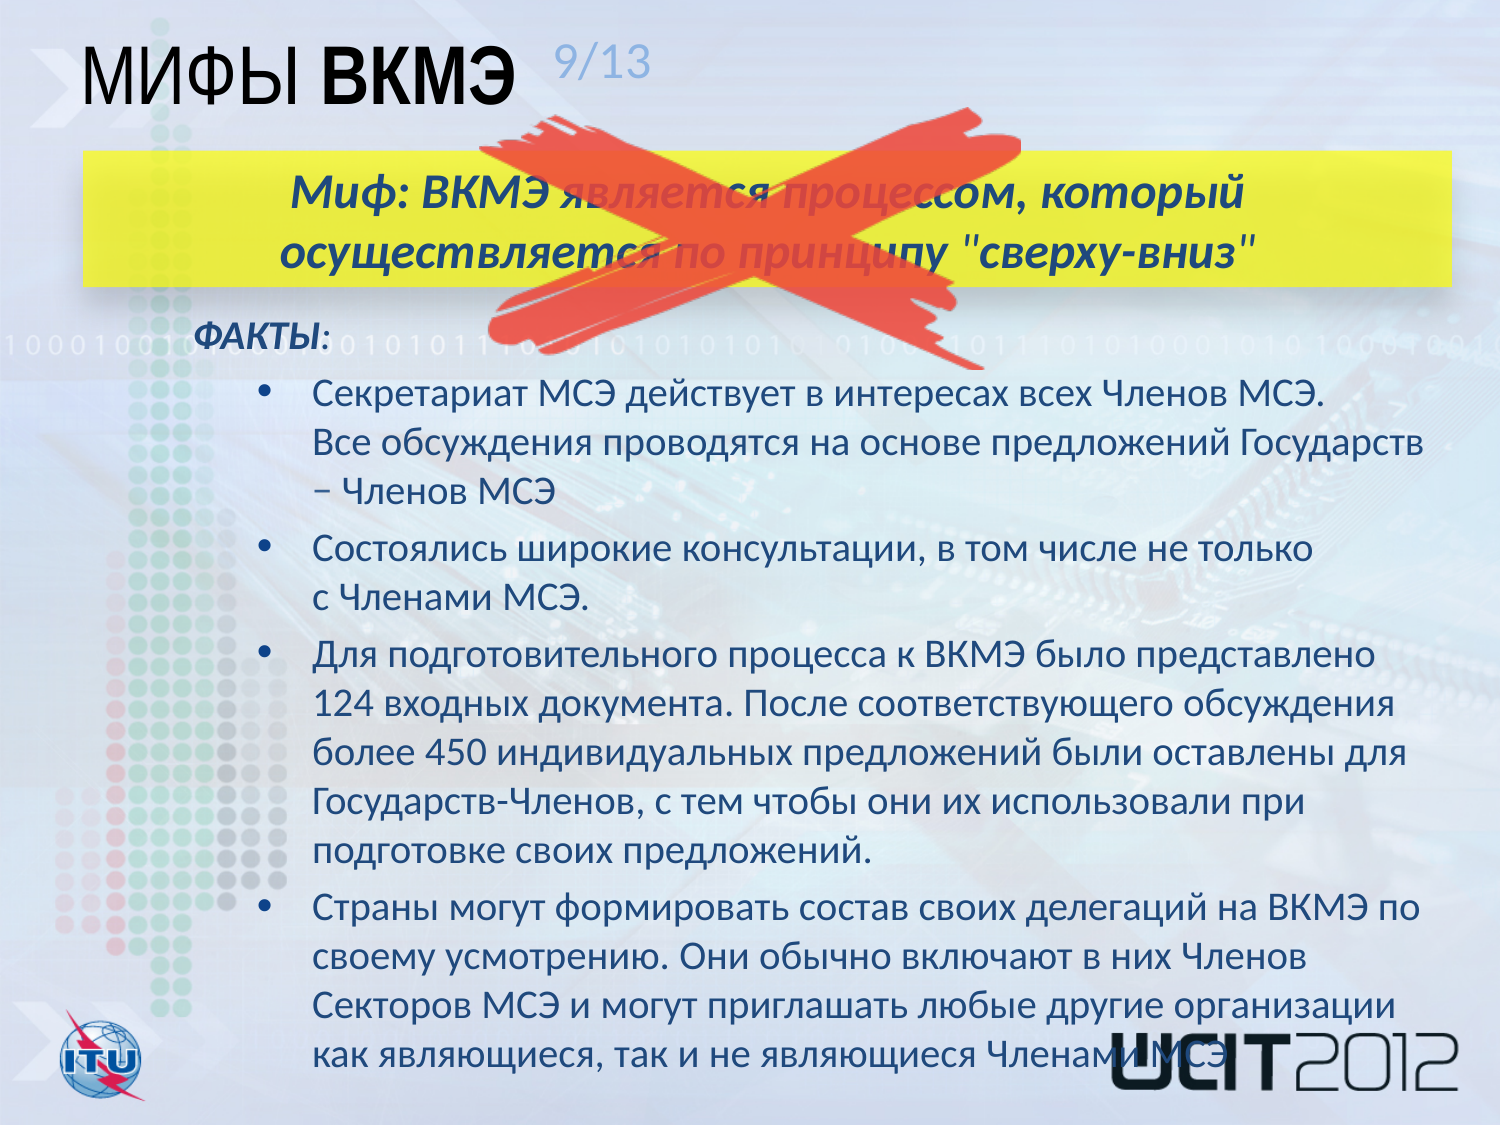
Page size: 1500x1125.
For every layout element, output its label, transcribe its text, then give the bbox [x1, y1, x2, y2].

text_box [1026, 150, 1453, 288]
text_box Миф: ВКМЭ является процессом, который осуществляется по принципу "сверху-вниз" [1026, 150, 1452, 260]
picture [0, 0, 1500, 1125]
text_box МИФЫ ВКМЭ [65, 14, 532, 129]
text_box ФАКТЫ: Секретариат МСЭ действует в интересах всех Членов МСЭ. Все обсуждения проводятся на основе предложений Государств − Членов МСЭ Состоялись широкие консультации, в том числе не только с Членами МСЭ. Для подготовительного процесса к ВКМЭ было представлено 124 входных документа. После соответствующего обсуждения более 450 индивидуальных предложений были оставлены для Государств-Членов, с тем чтобы они их использовали при подготовке своих предложений. Страны могут формировать состав своих делегаций на ВКМЭ по своему усмотрению. Они обычно включают в них Членов Секторов МСЭ и могут приглашать любые другие организации как являющиеся, так и не являющиеся Членами МСЭ [177, 300, 1452, 1088]
text_box Миф: ВКМЭ является процессом, который осуществляется по принципу "сверху-вниз" [83, 150, 473, 260]
text_box 9/13 [532, 26, 667, 88]
text_box [82, 150, 473, 288]
